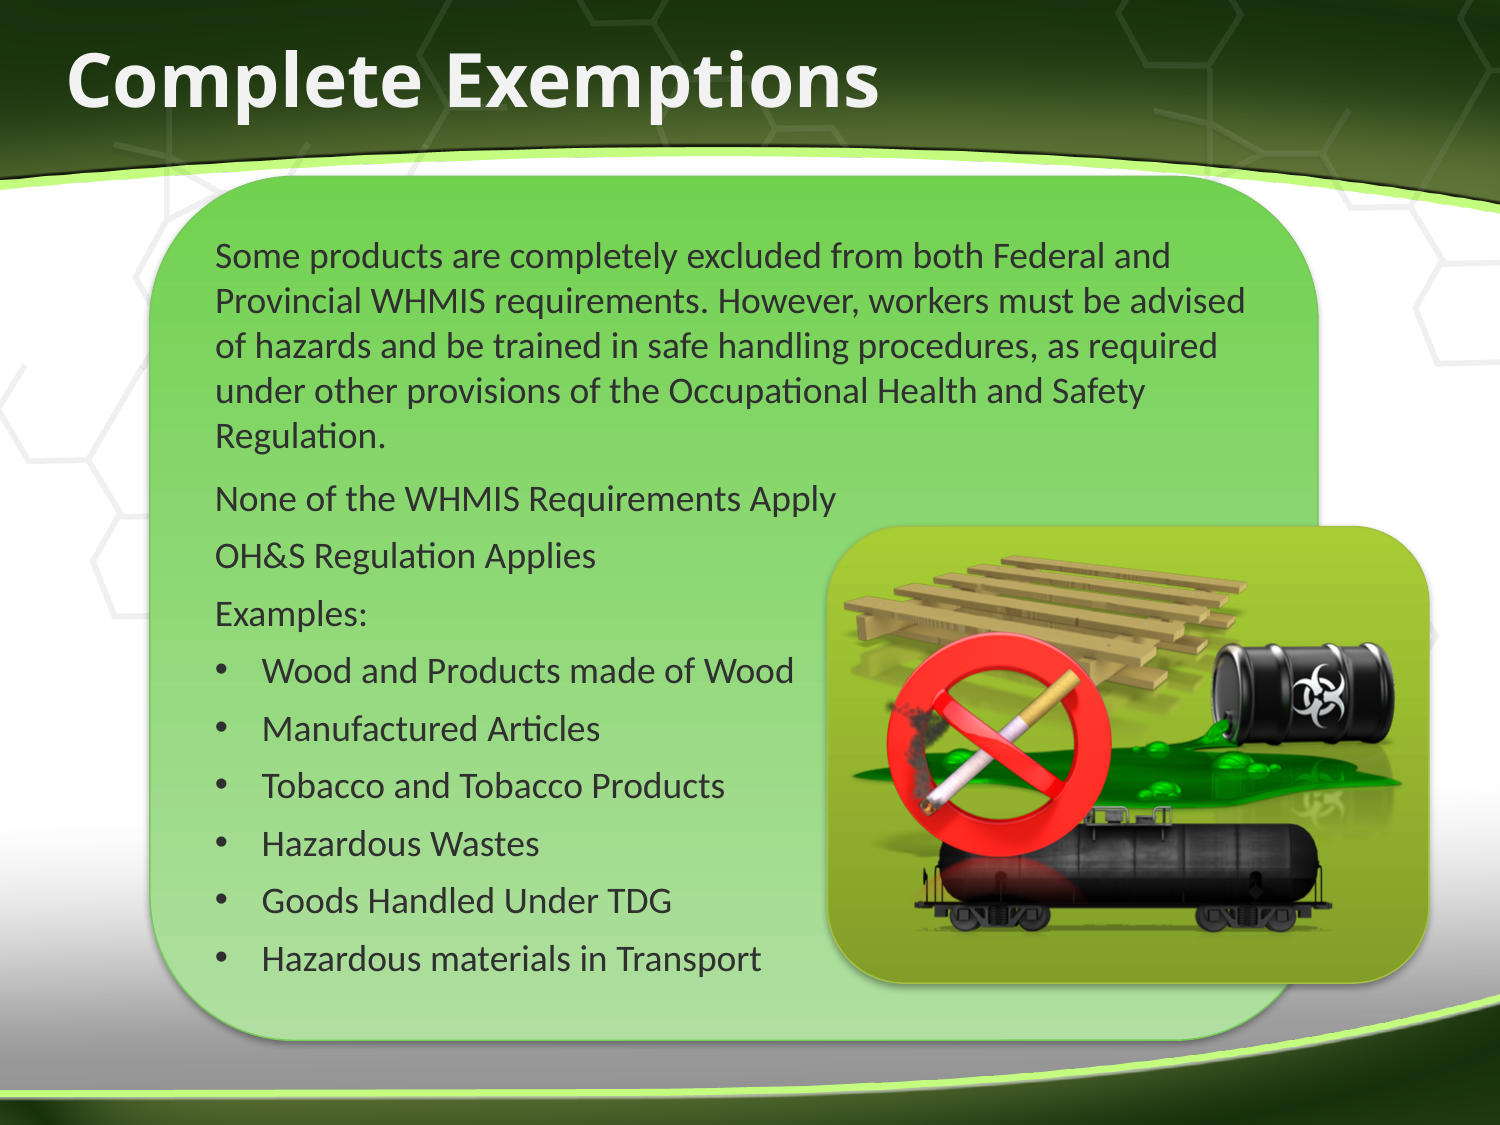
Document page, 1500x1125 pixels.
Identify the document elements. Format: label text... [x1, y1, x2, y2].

text_box None of the WHMIS Requirements Apply OH&S Regulation Applies Examples: Wood and Products made of Wood Manufactured Articles Tobacco and Tobacco Products Hazardous Wastes Goods Handled Under TDG Hazardous materials in Transport [199, 466, 1290, 987]
picture [0, 0, 1500, 1125]
text_box [149, 175, 1319, 1042]
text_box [827, 526, 1440, 984]
list Some products are completely excluded from both Federal and Provincial WHMIS requirements. However, workers must be advised of hazards and be trained in safe handling procedures, as required under other provisions of the Occupational Health and Safety Regulation. [200, 223, 1283, 463]
title Complete Exemptions [50, 12, 1300, 130]
